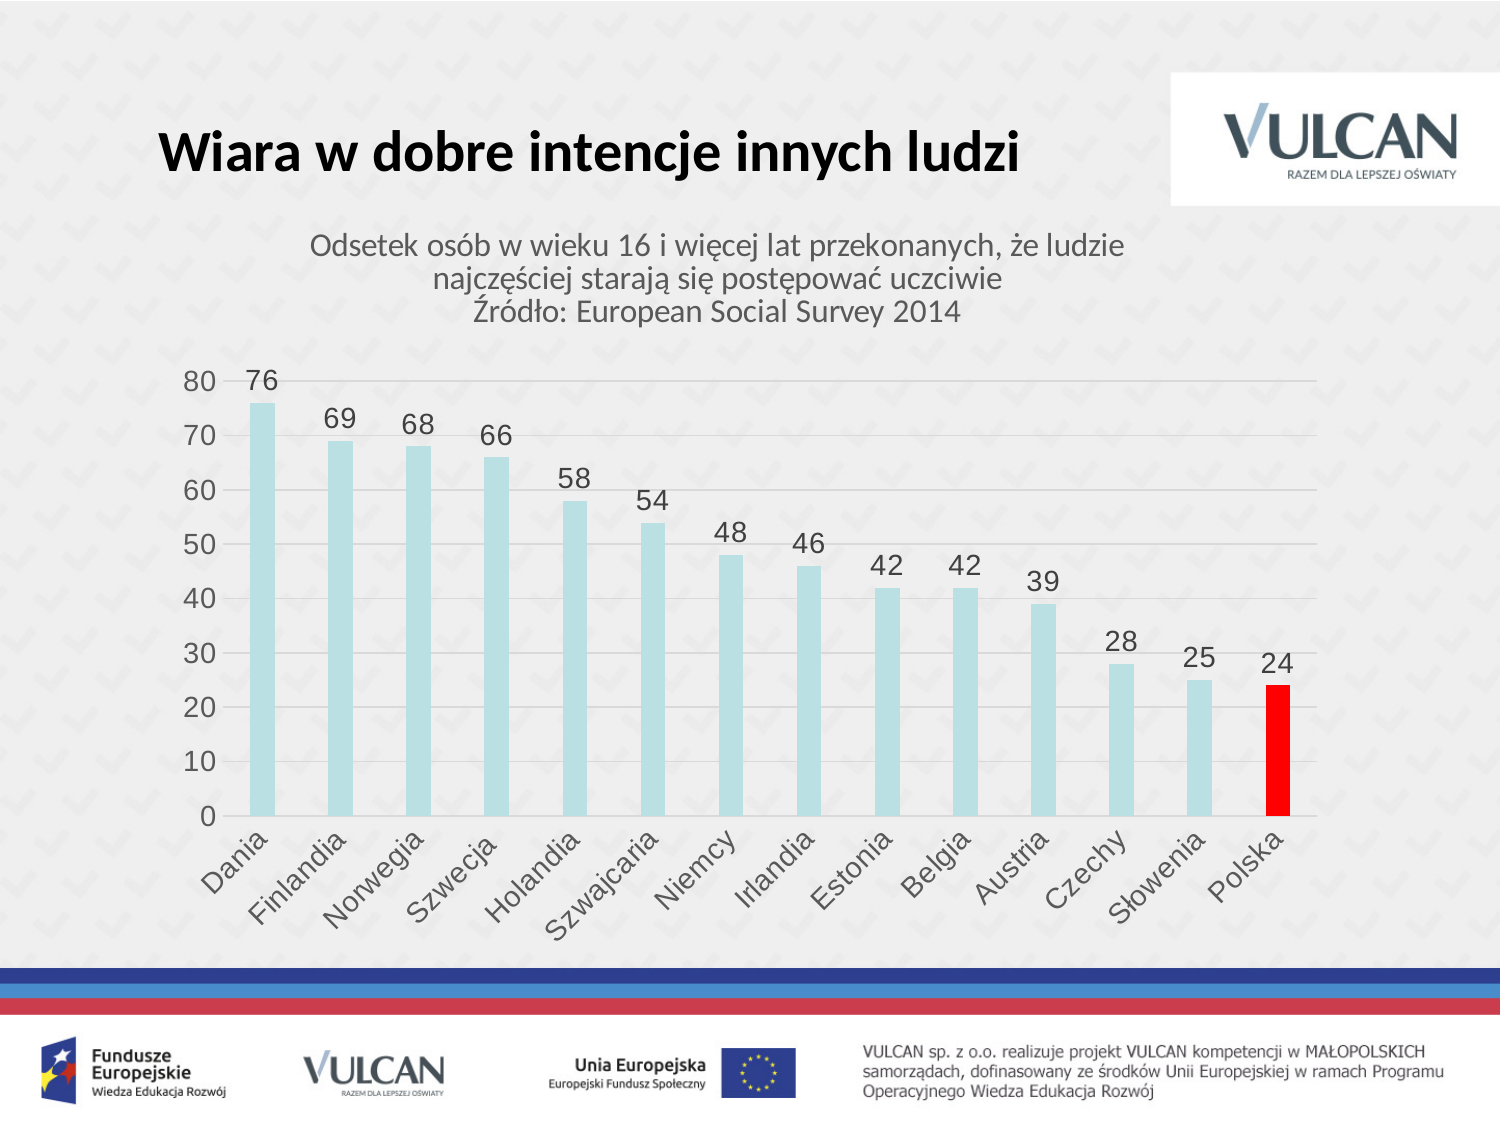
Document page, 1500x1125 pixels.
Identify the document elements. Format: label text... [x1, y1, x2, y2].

text_box Wiara w dobre intencje innych ludzi [143, 105, 1037, 190]
chart [159, 207, 1341, 965]
picture [0, 1, 1500, 1124]
